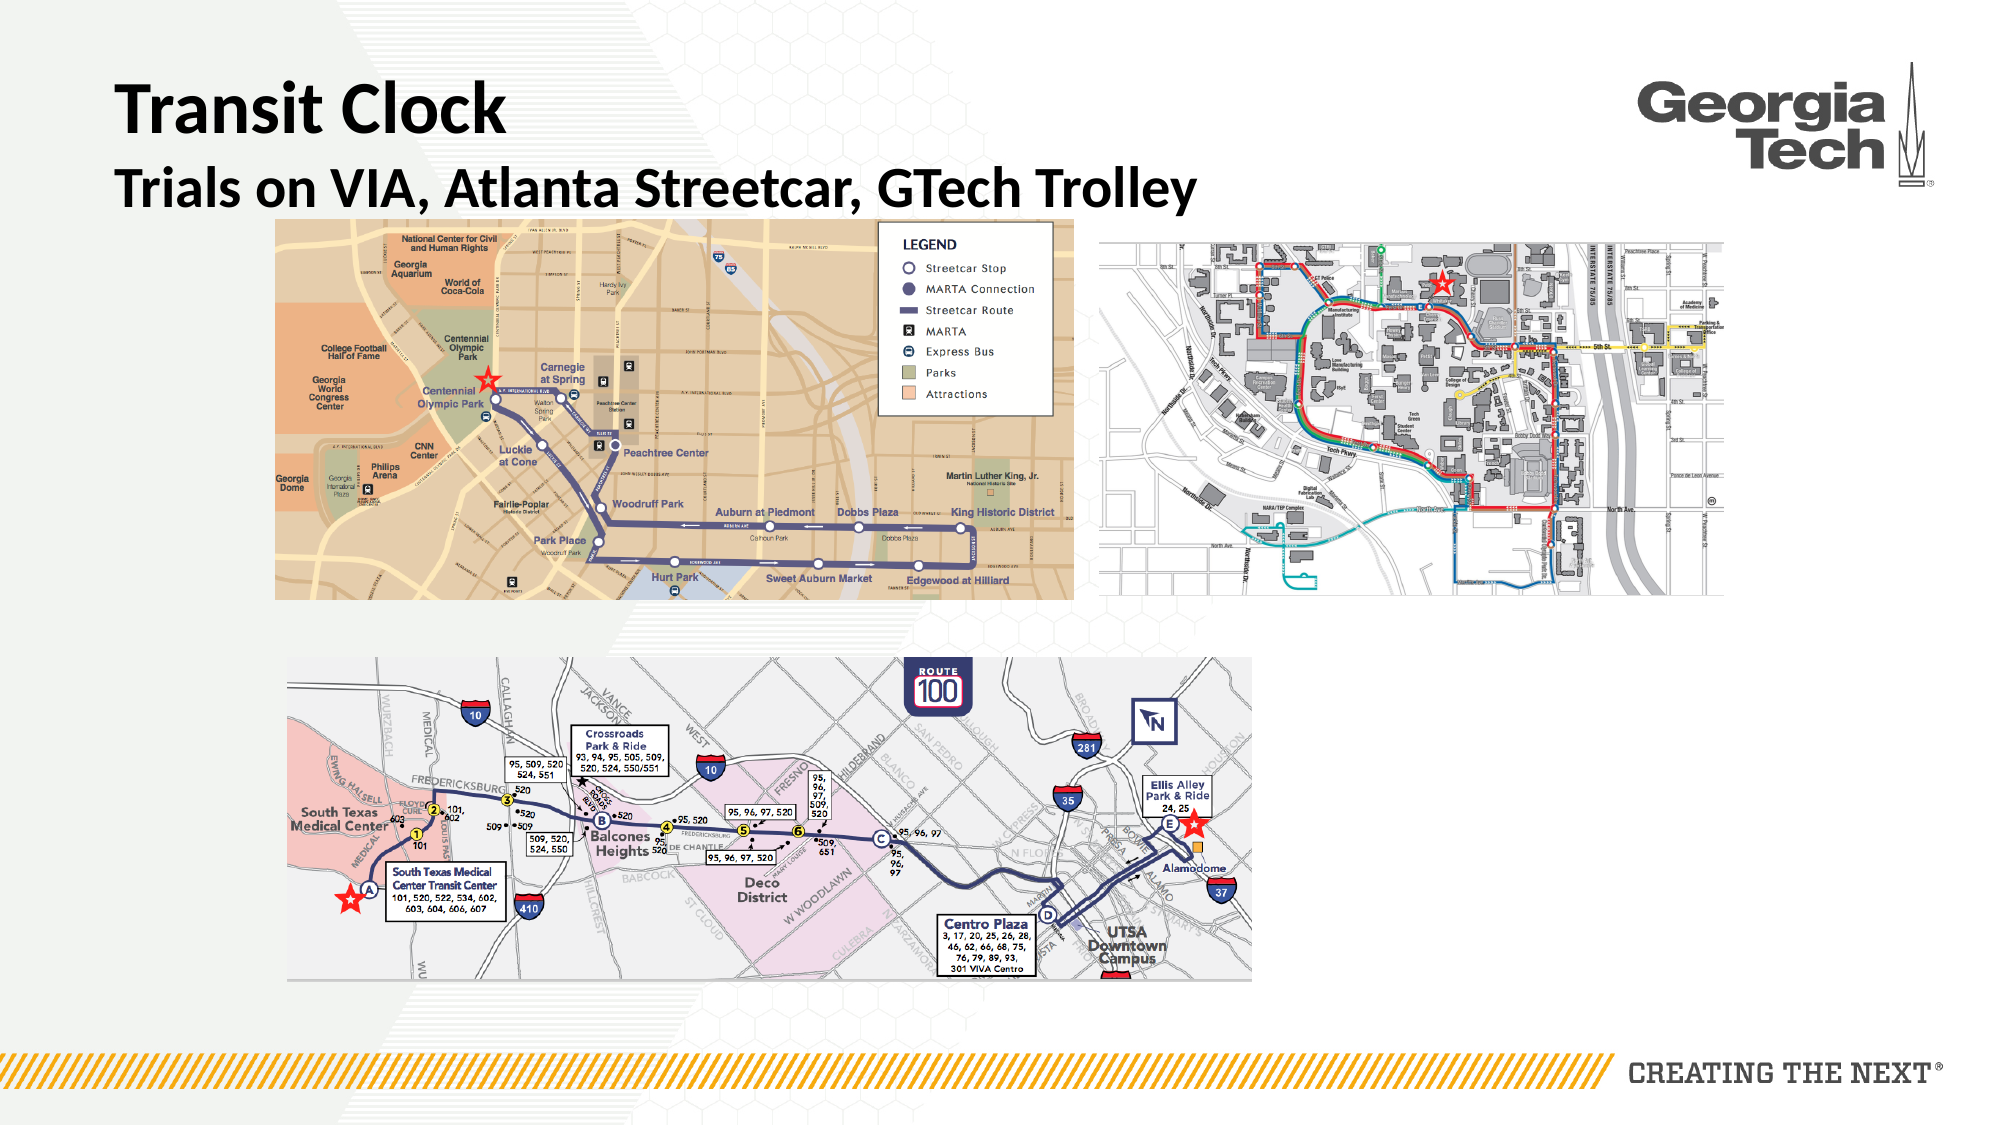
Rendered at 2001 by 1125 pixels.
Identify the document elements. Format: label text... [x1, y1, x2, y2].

title Transit Clock Trials on VIA, Atlanta Streetcar, GTech Trolley [99, 45, 1434, 233]
picture [0, 0, 2001, 1125]
